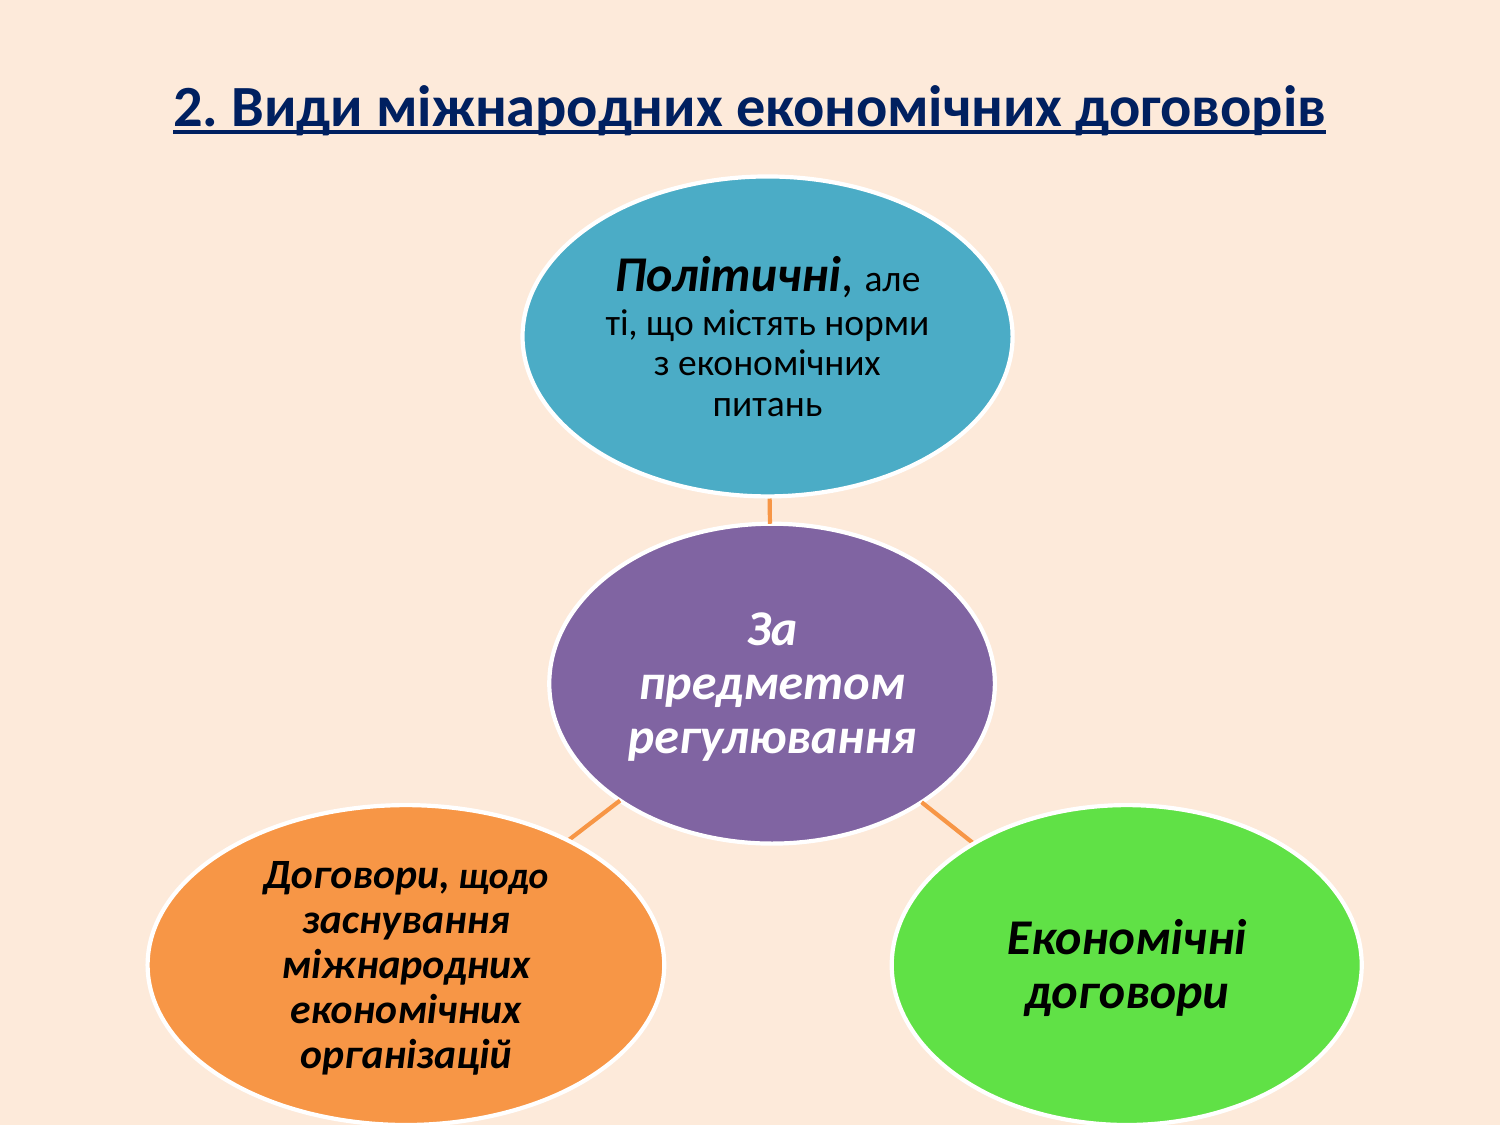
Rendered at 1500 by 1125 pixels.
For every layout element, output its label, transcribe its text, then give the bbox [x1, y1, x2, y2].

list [41, 172, 1471, 1125]
title 2. Види міжнародних економічних договорів [75, 45, 1425, 161]
